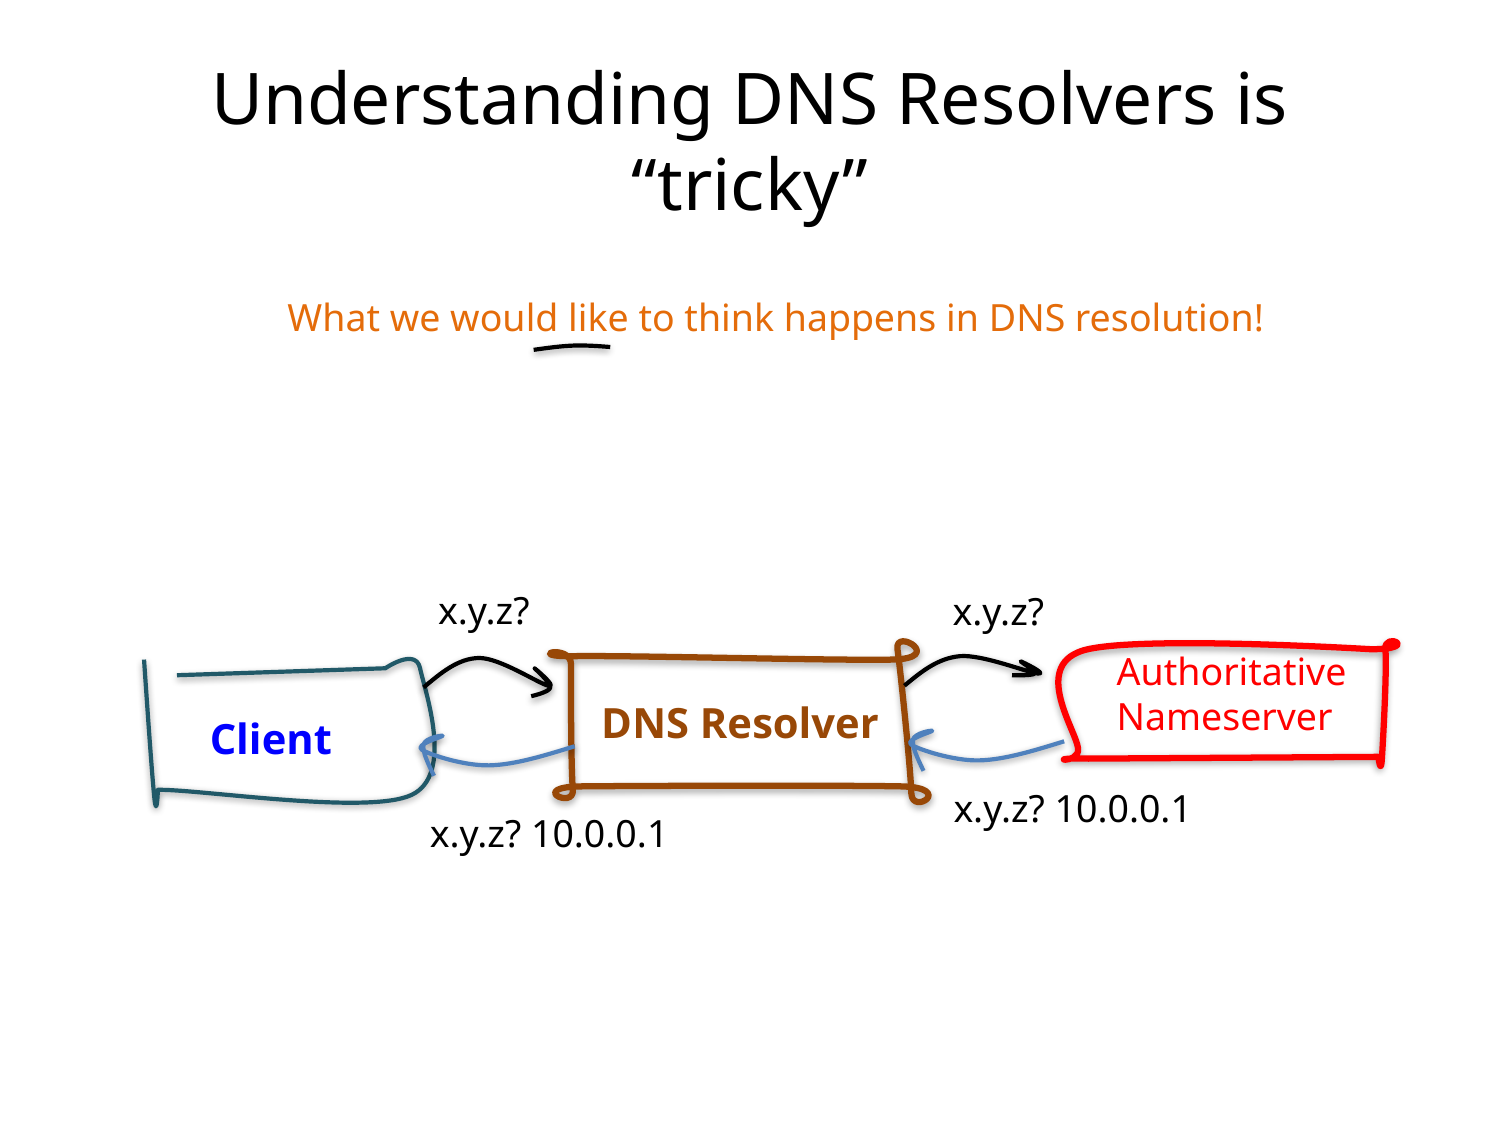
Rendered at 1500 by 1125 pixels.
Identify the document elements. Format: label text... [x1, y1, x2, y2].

text_box x.y.z? [423, 579, 545, 640]
text_box What we would like to think happens in DNS resolution! [272, 286, 1280, 347]
text_box [903, 653, 1043, 688]
text_box [1057, 640, 1399, 767]
text_box [422, 655, 553, 699]
text_box [908, 728, 1065, 772]
title Understanding DNS Resolvers is “tricky” [75, 45, 1425, 233]
text_box [141, 656, 436, 809]
text_box Authoritative Nameserver [1101, 640, 1362, 647]
text_box [418, 733, 576, 777]
text_box [549, 640, 930, 803]
text_box x.y.z? [937, 580, 1060, 641]
text_box x.y.z? 10.0.0.1 [938, 777, 1208, 837]
text_box [533, 343, 611, 352]
text_box x.y.z? 10.0.0.1 [415, 802, 684, 862]
